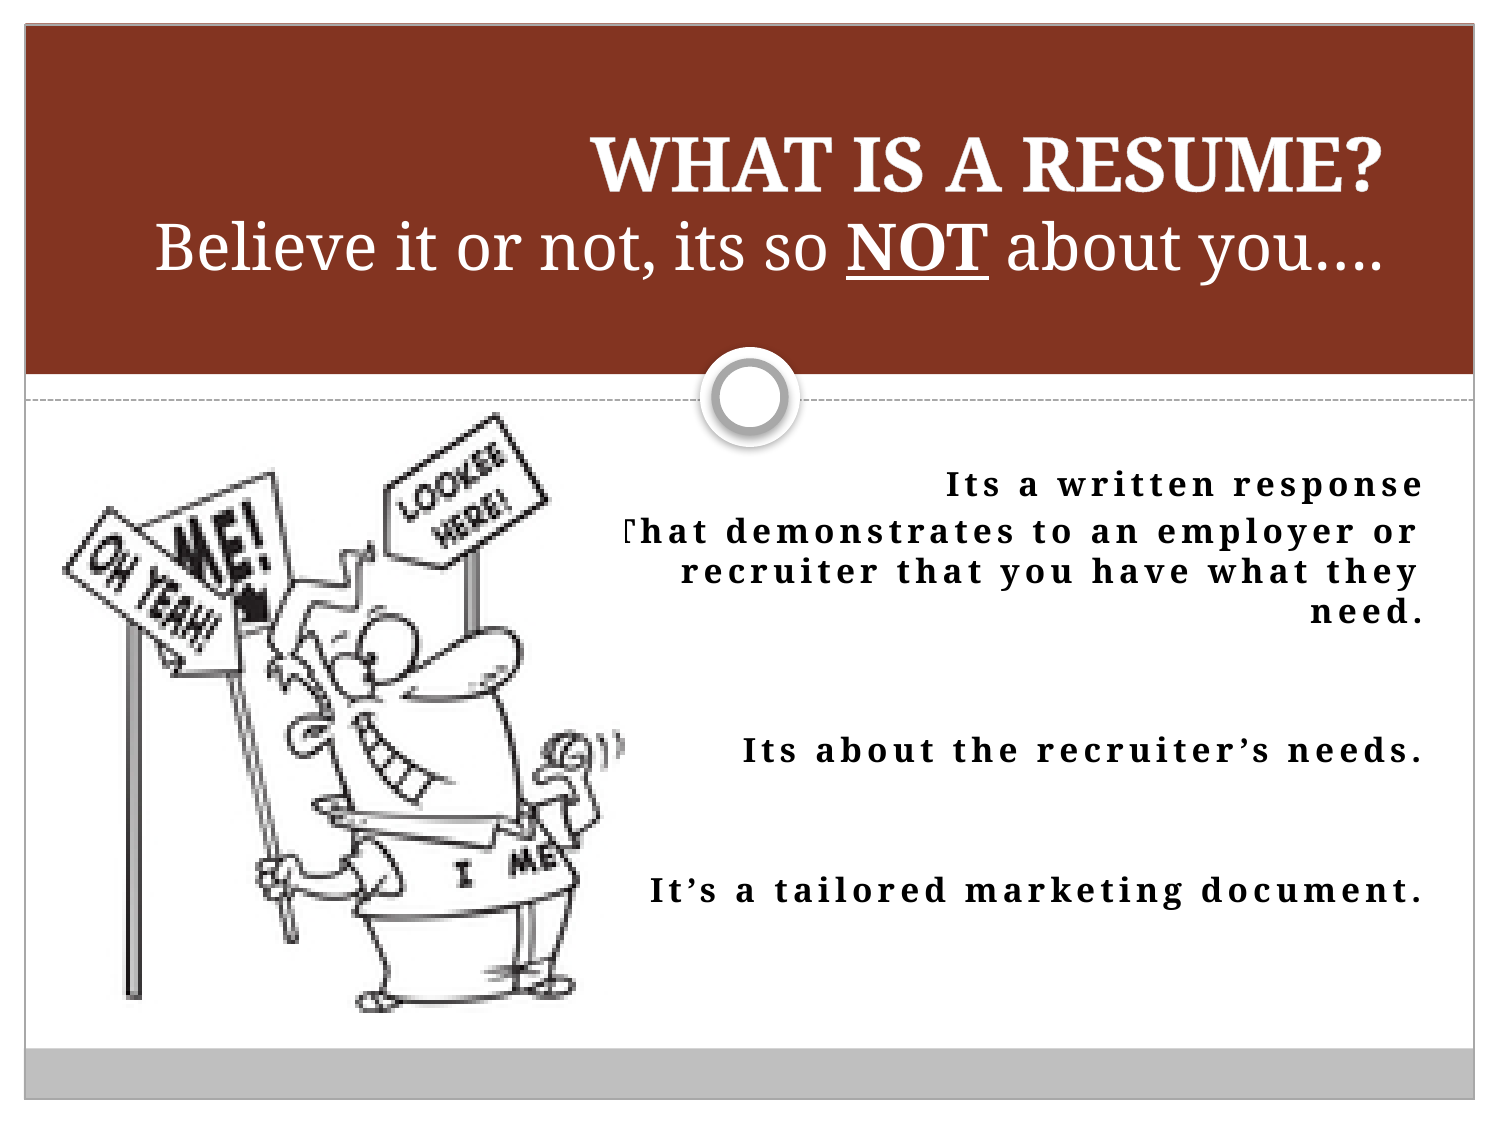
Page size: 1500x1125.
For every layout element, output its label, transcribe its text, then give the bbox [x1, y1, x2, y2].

list Its a written response That demonstrates to an employer or recruiter that you have what they need. Its about the recruiter’s needs. It’s a tailored marketing document. [631, 456, 1438, 988]
title What is a resume? Believe it or not, its so NOT about you…. [125, 62, 1400, 338]
picture [62, 412, 626, 1013]
